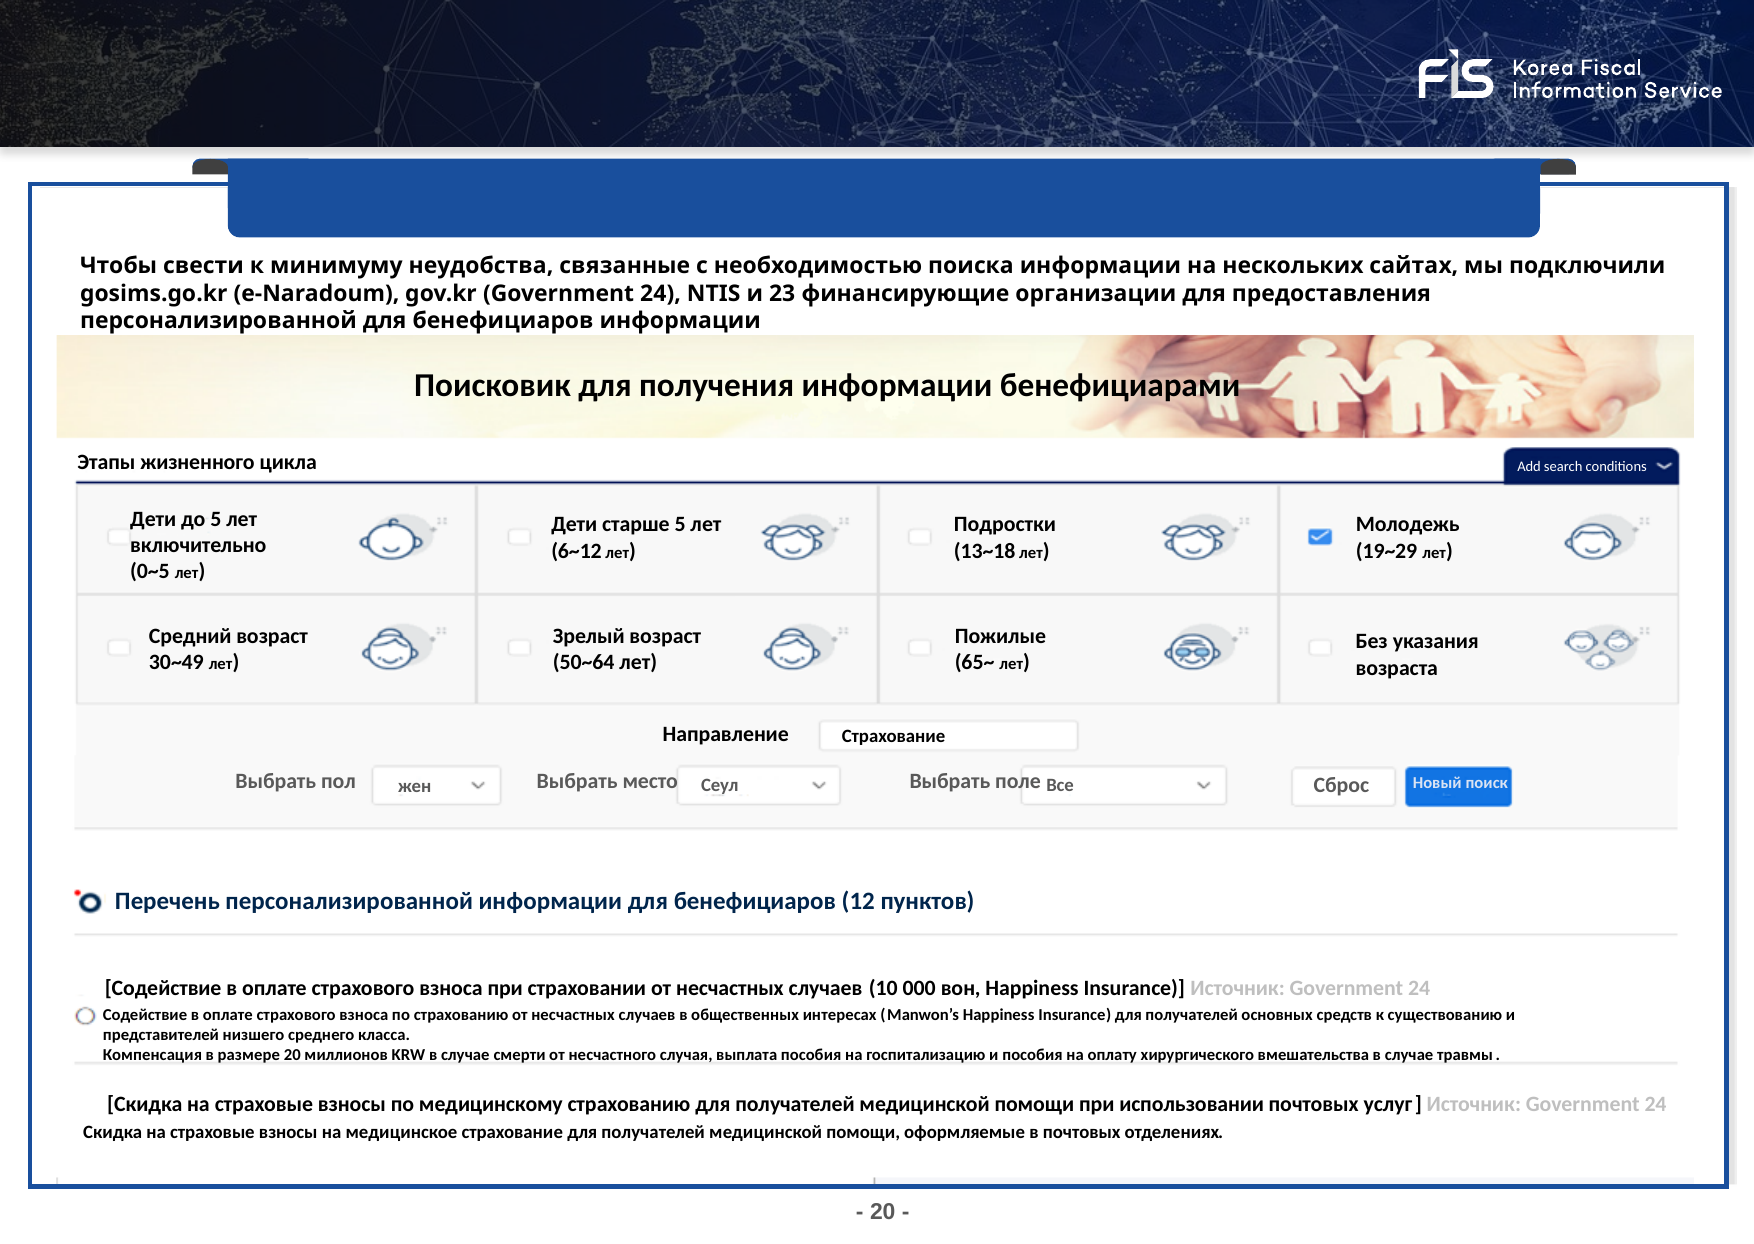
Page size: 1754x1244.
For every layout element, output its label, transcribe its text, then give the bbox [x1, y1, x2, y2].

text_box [56, 335, 1694, 1185]
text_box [192, 158, 1576, 238]
text_box - 20 - [685, 1189, 1081, 1244]
text_box Приложение 7. Открытые бюджетные данные [34, 39, 1550, 115]
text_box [29, 183, 1727, 1187]
